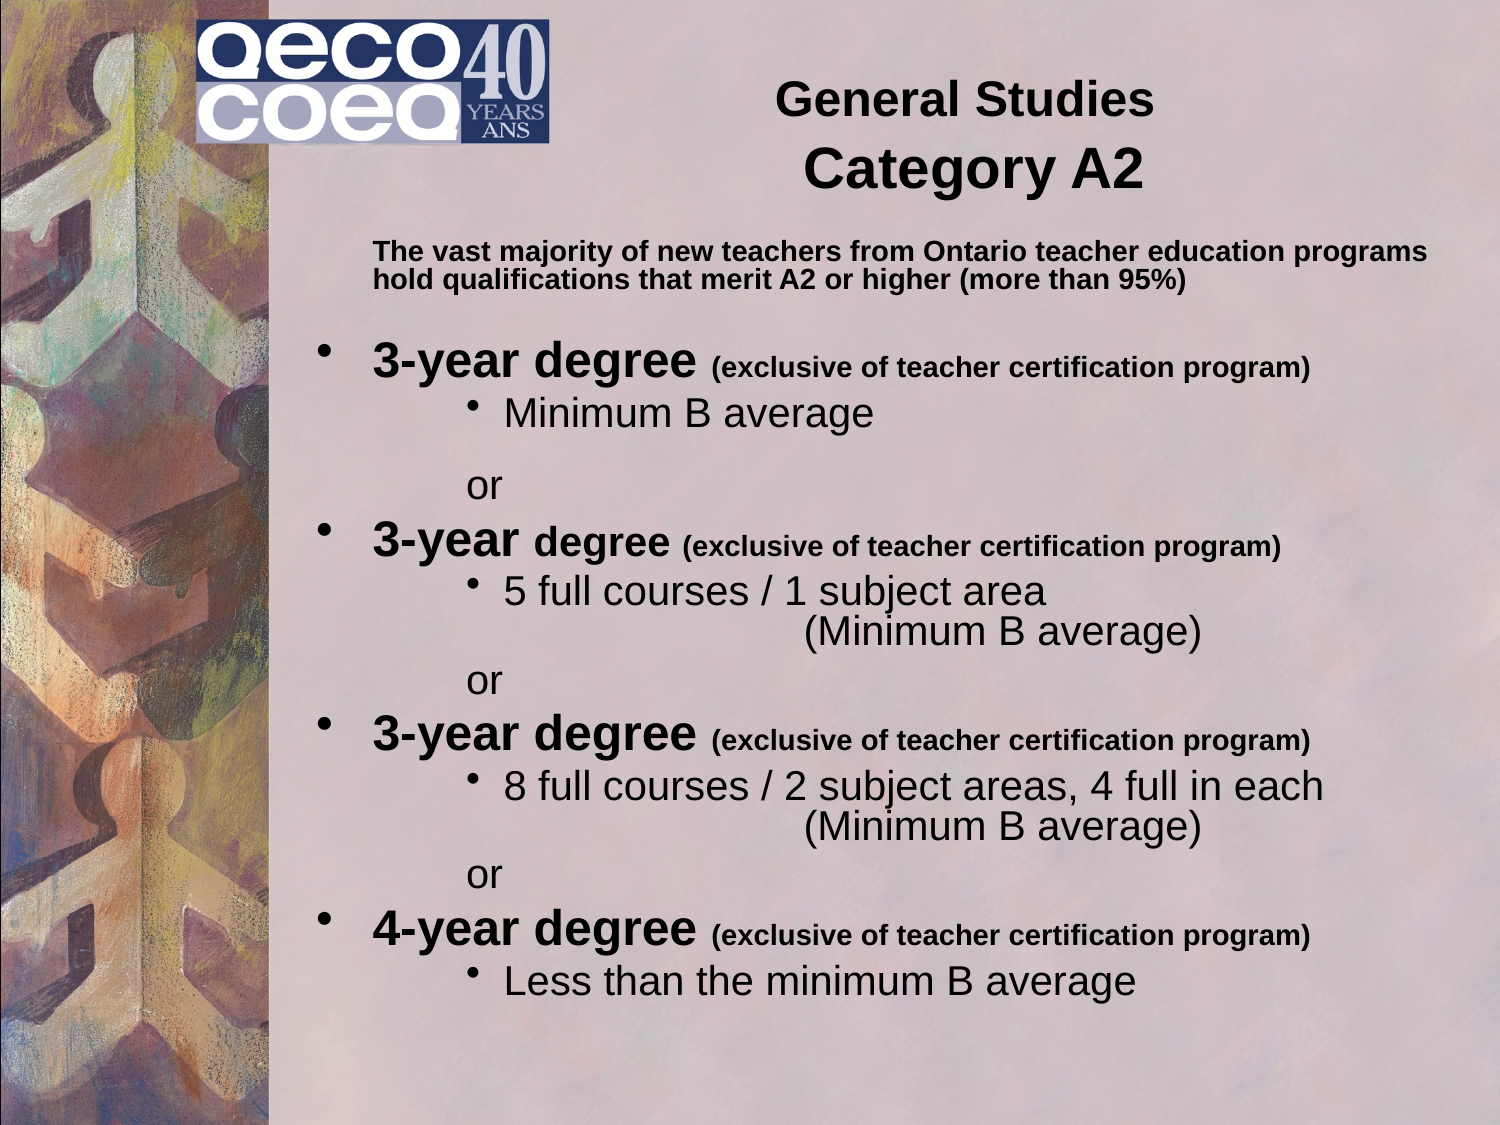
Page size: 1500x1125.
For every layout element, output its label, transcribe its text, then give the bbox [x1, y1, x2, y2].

list The vast majority of new teachers from Ontario teacher education programs hold qualifications that merit A2 or higher (more than 95%) 3-year degree (exclusive of teacher certification program) Minimum B average or 3-year degree (exclusive of teacher certification program) 5 full courses / 1 subject area (Minimum B average) or 3-year degree (exclusive of teacher certification program) 8 full courses / 2 subject areas, 4 full in each (Minimum B average) or 4-year degree (exclusive of teacher certification program) Less than the minimum B average [300, 231, 1483, 1107]
title General Studies Category A2 [584, 42, 1365, 231]
picture [0, 0, 1500, 1125]
